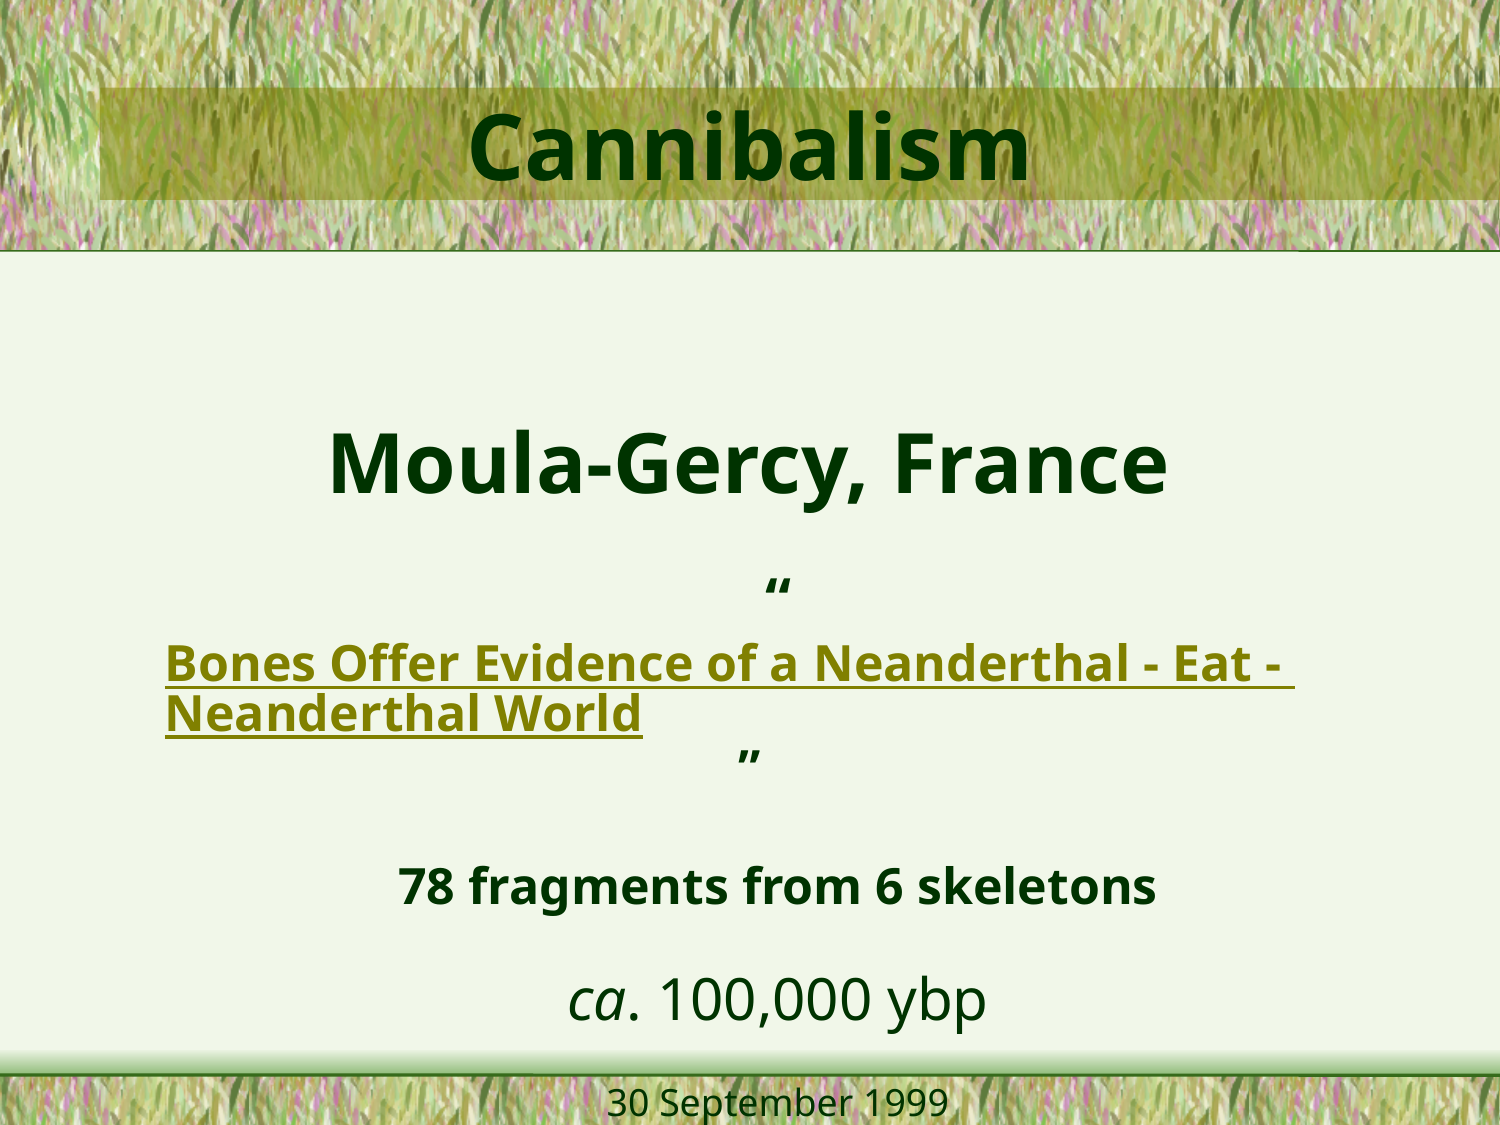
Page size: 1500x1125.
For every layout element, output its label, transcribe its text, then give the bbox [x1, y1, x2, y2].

title Cannibalism [74, 49, 1426, 238]
picture [0, 0, 1500, 250]
text_box “Bones Offer Evidence of a Neanderthal - Eat - Neanderthal World” 78 fragments from 6 skeletons ca. 100,000 ybp 30 September 1999 [149, 562, 1350, 1080]
text_box Moula-Gercy, France [75, 414, 1422, 519]
picture [0, 1077, 1500, 1125]
